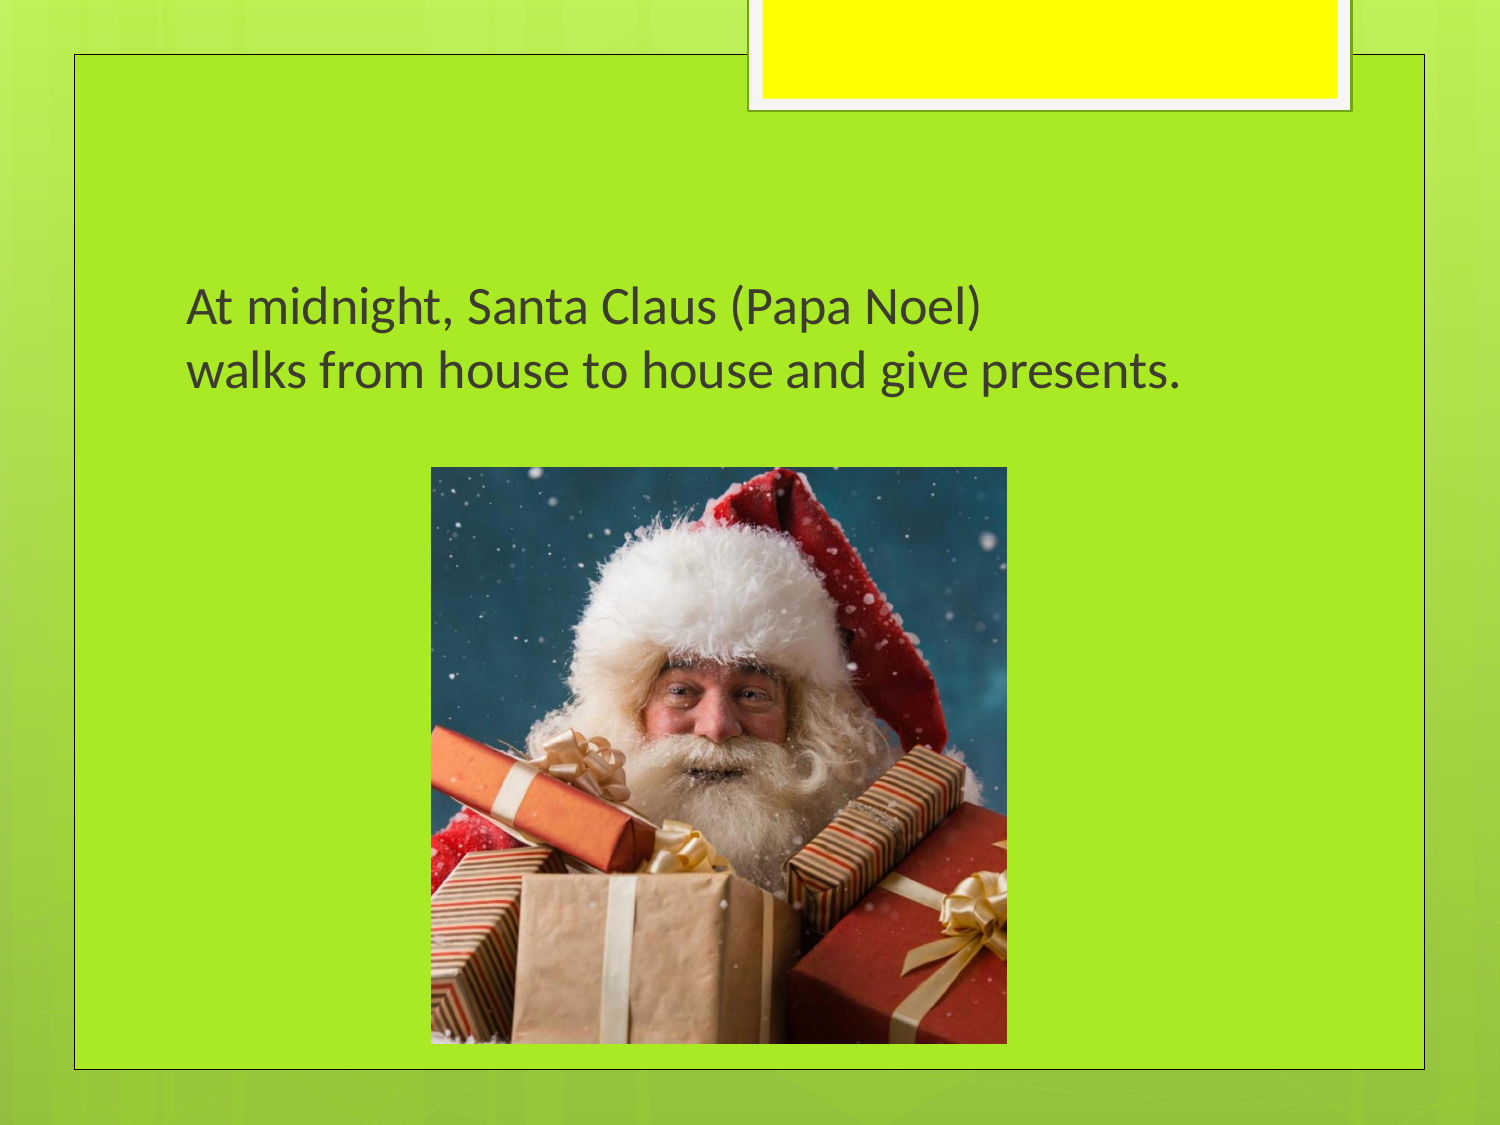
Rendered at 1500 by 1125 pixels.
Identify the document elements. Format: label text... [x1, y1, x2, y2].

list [430, 467, 1007, 1044]
title At midnight, Santa Claus (Papa Noel) walks from house to house and give presents. [171, 219, 1324, 408]
